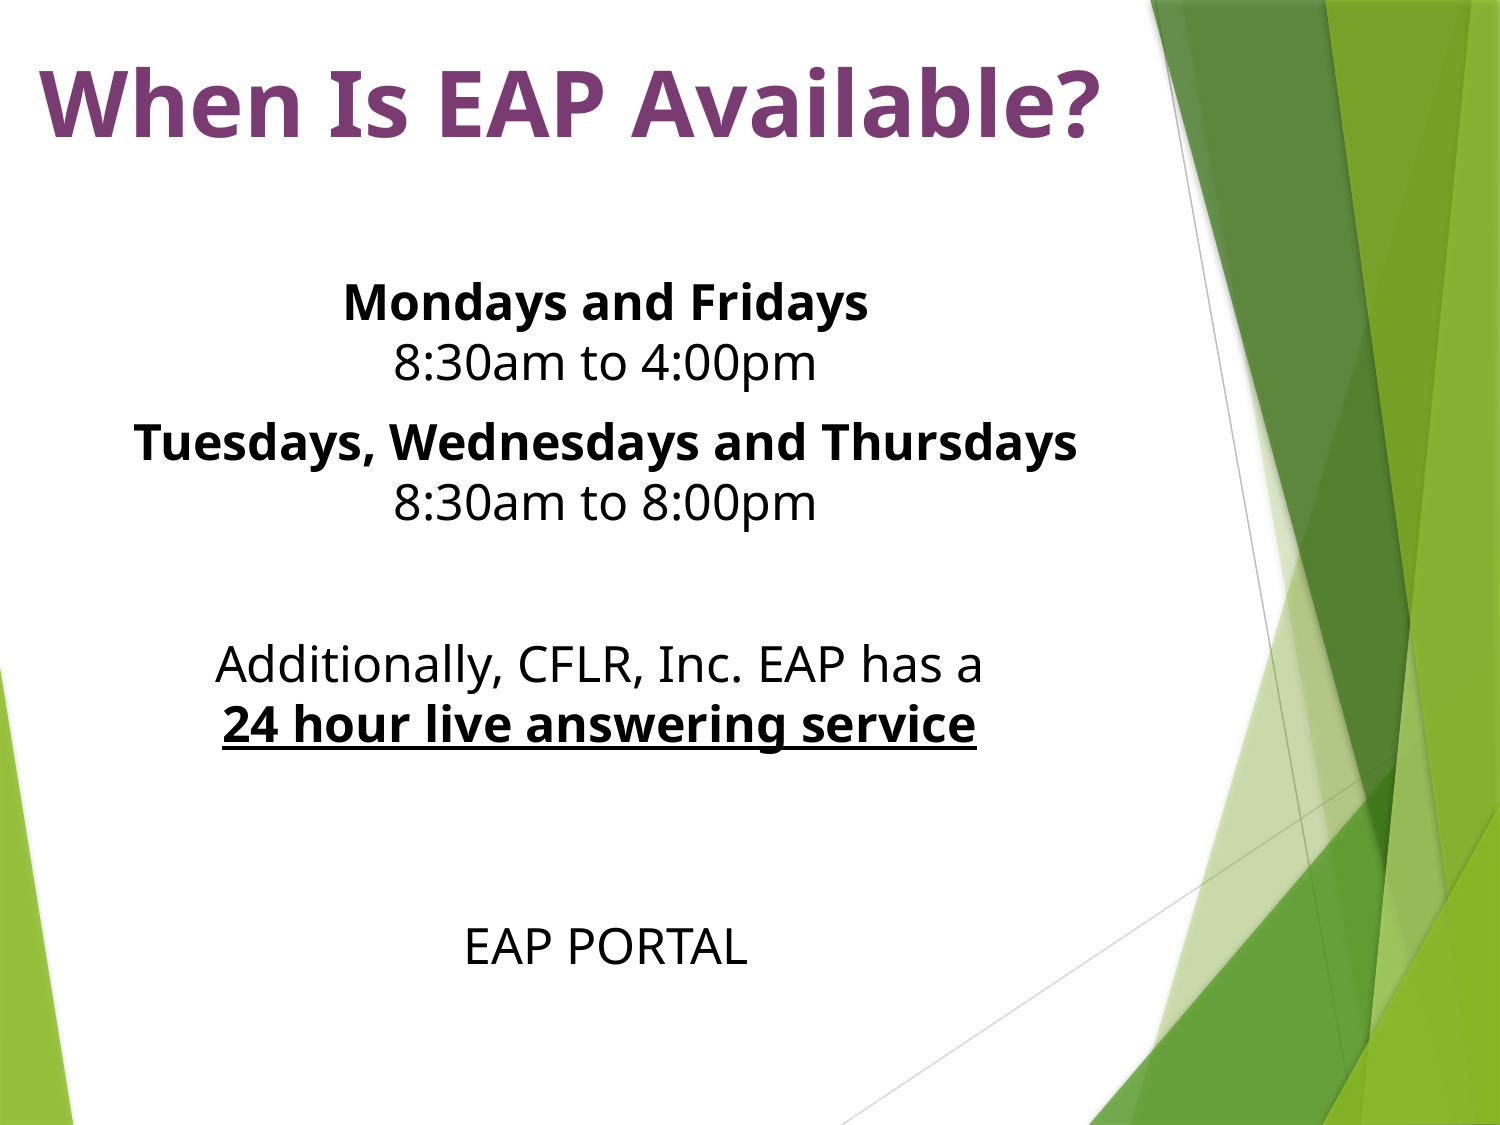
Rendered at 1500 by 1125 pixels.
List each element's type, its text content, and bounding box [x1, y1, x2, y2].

title When Is EAP Available? [24, 37, 1175, 238]
list Mondays and Fridays 8:30am to 4:00pm Tuesdays, Wednesdays and Thursdays 8:30am to 8:00pm Additionally, CFLR, Inc. EAP has a 24 hour live answering service EAP PORTAL [37, 262, 1175, 1025]
